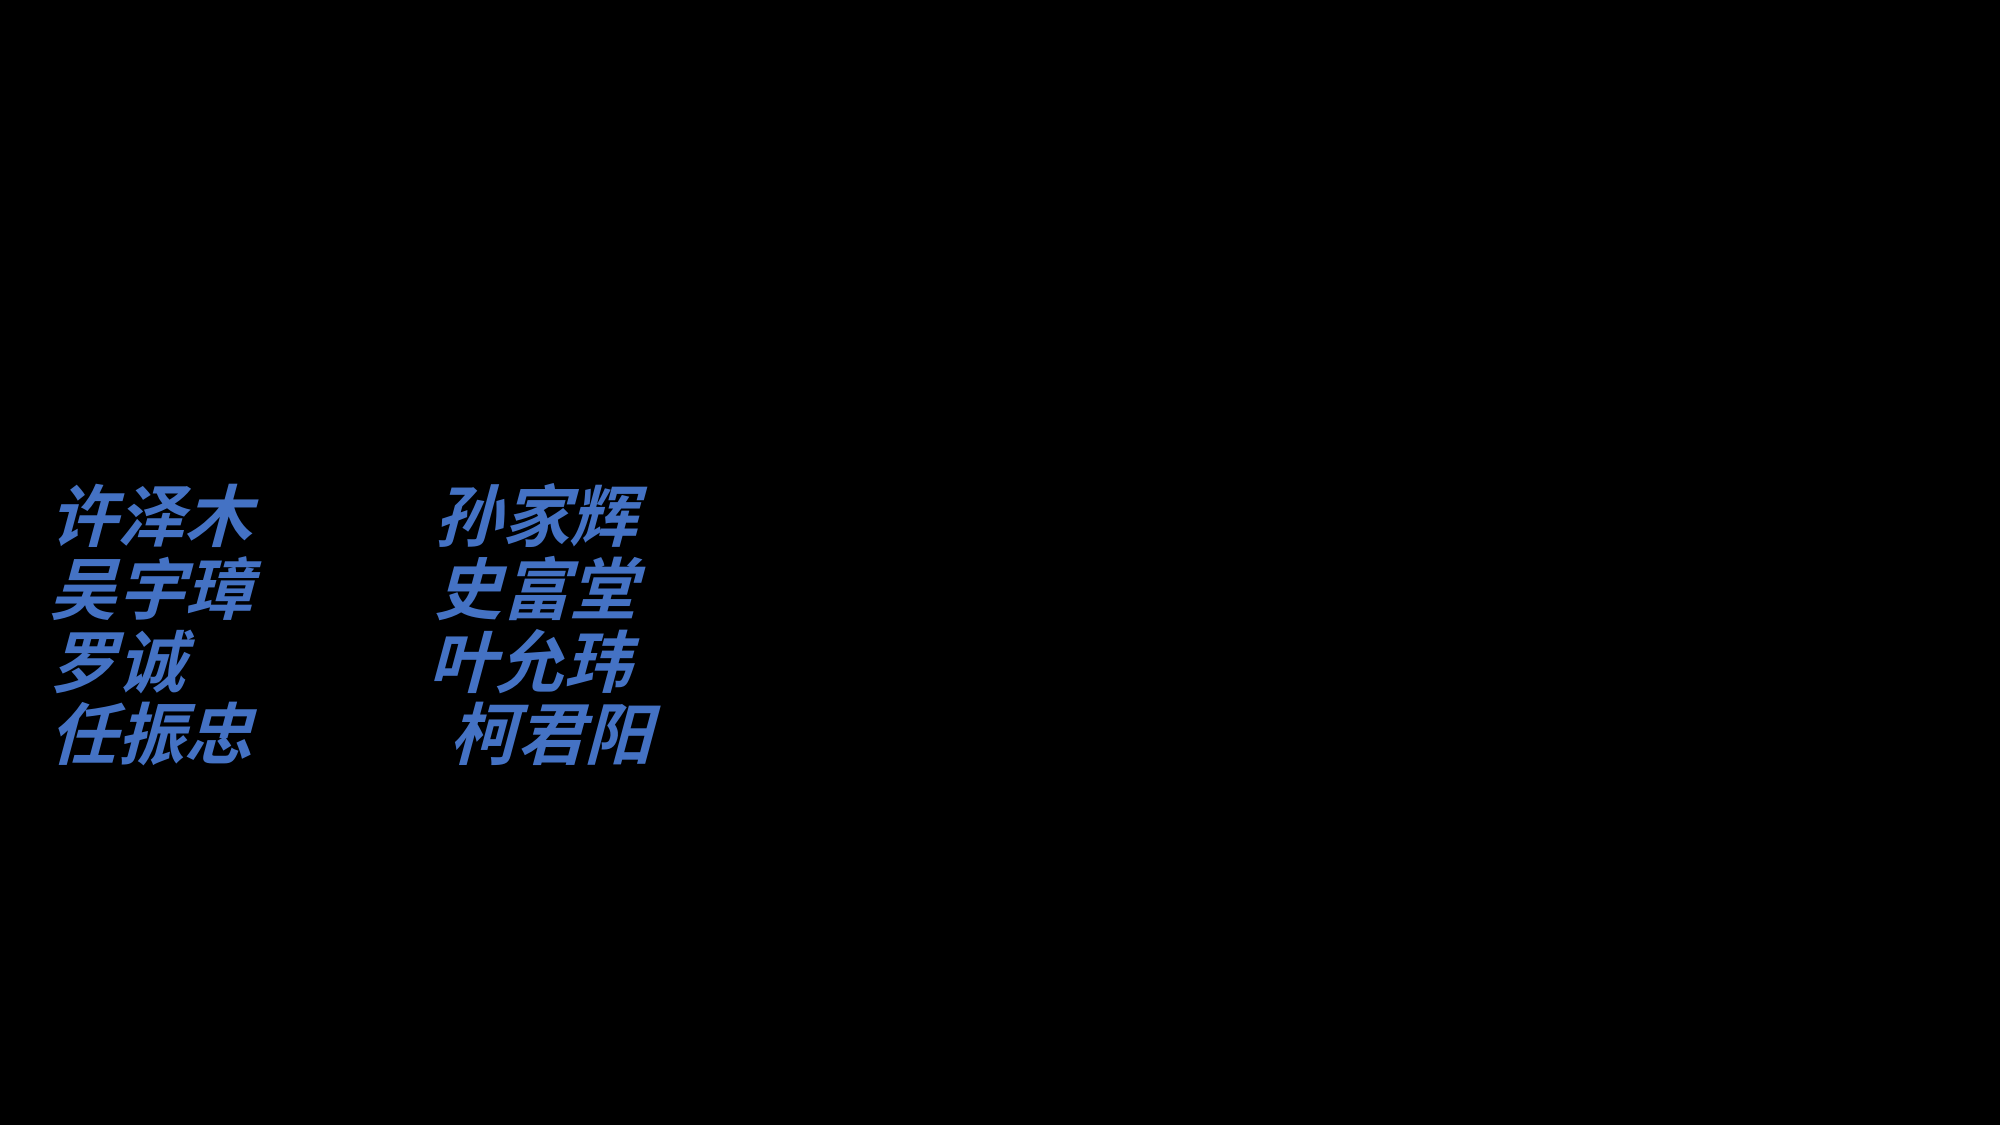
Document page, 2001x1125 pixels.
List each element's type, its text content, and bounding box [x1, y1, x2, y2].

title 许泽木 孙家辉 吴宇璋 史富堂 罗诚 叶允玮 任振忠 柯君阳 [34, 25, 1978, 1125]
